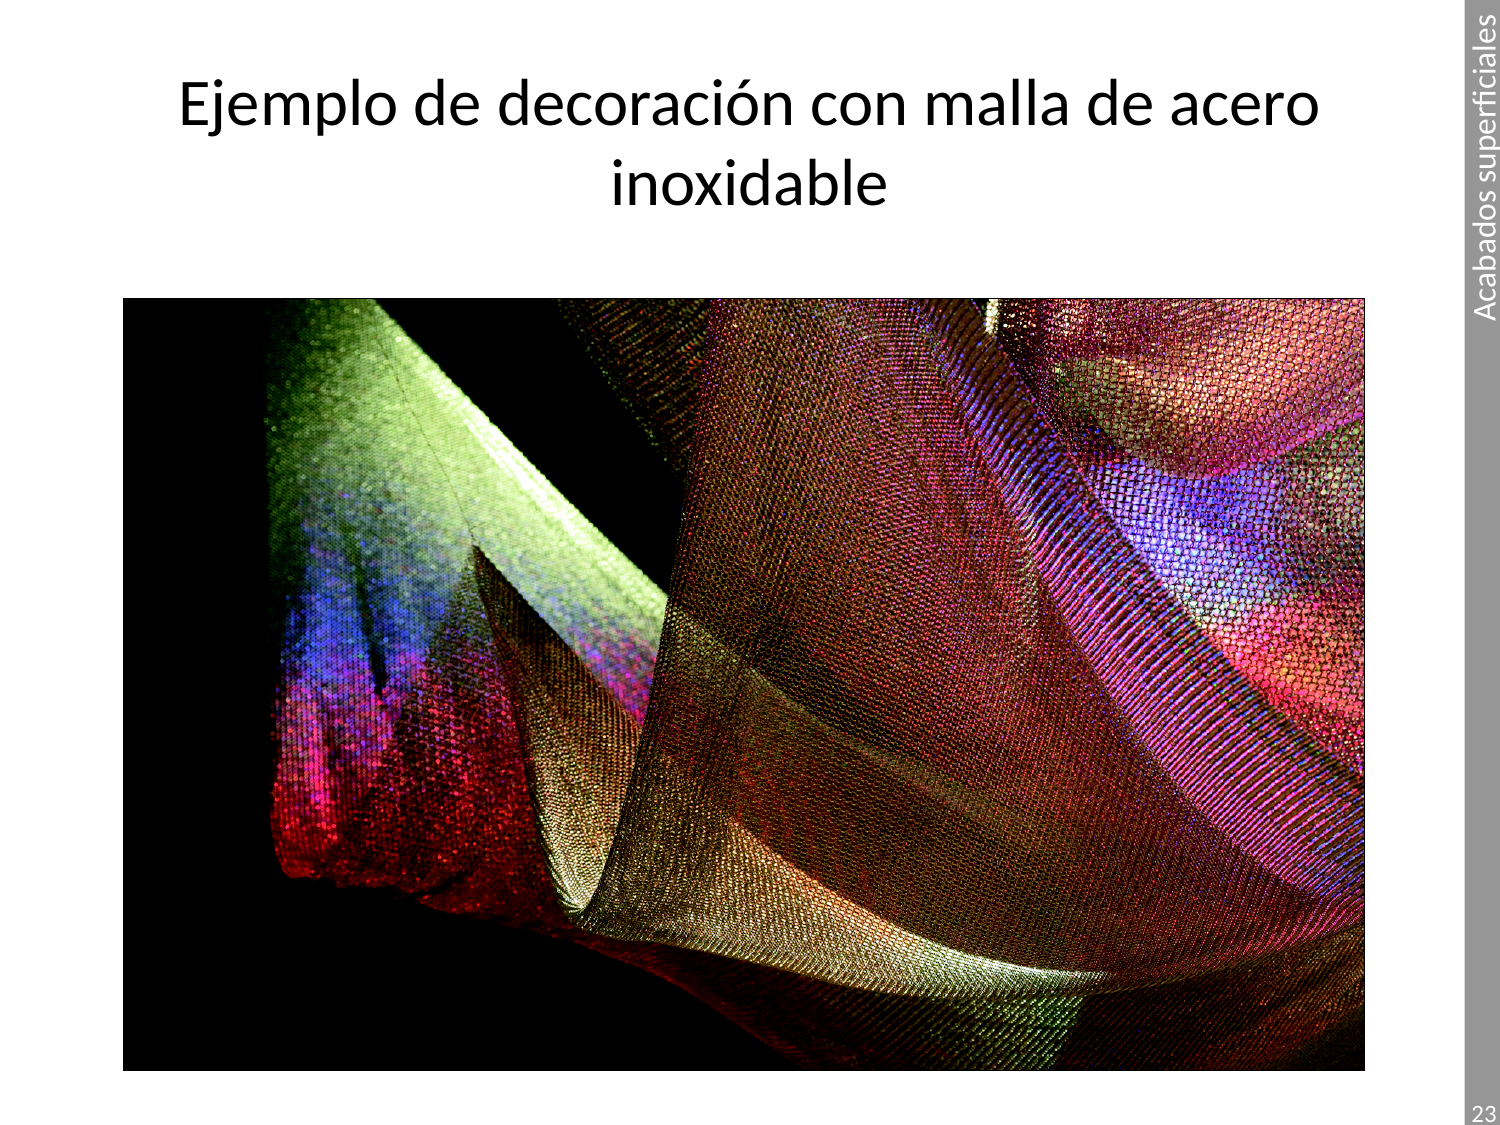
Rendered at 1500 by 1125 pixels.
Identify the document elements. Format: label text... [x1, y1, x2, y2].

picture [123, 297, 1365, 1071]
title Ejemplo de decoración con malla de acero inoxidable [75, 45, 1425, 233]
slide_number 23 [1446, 1082, 1500, 1125]
